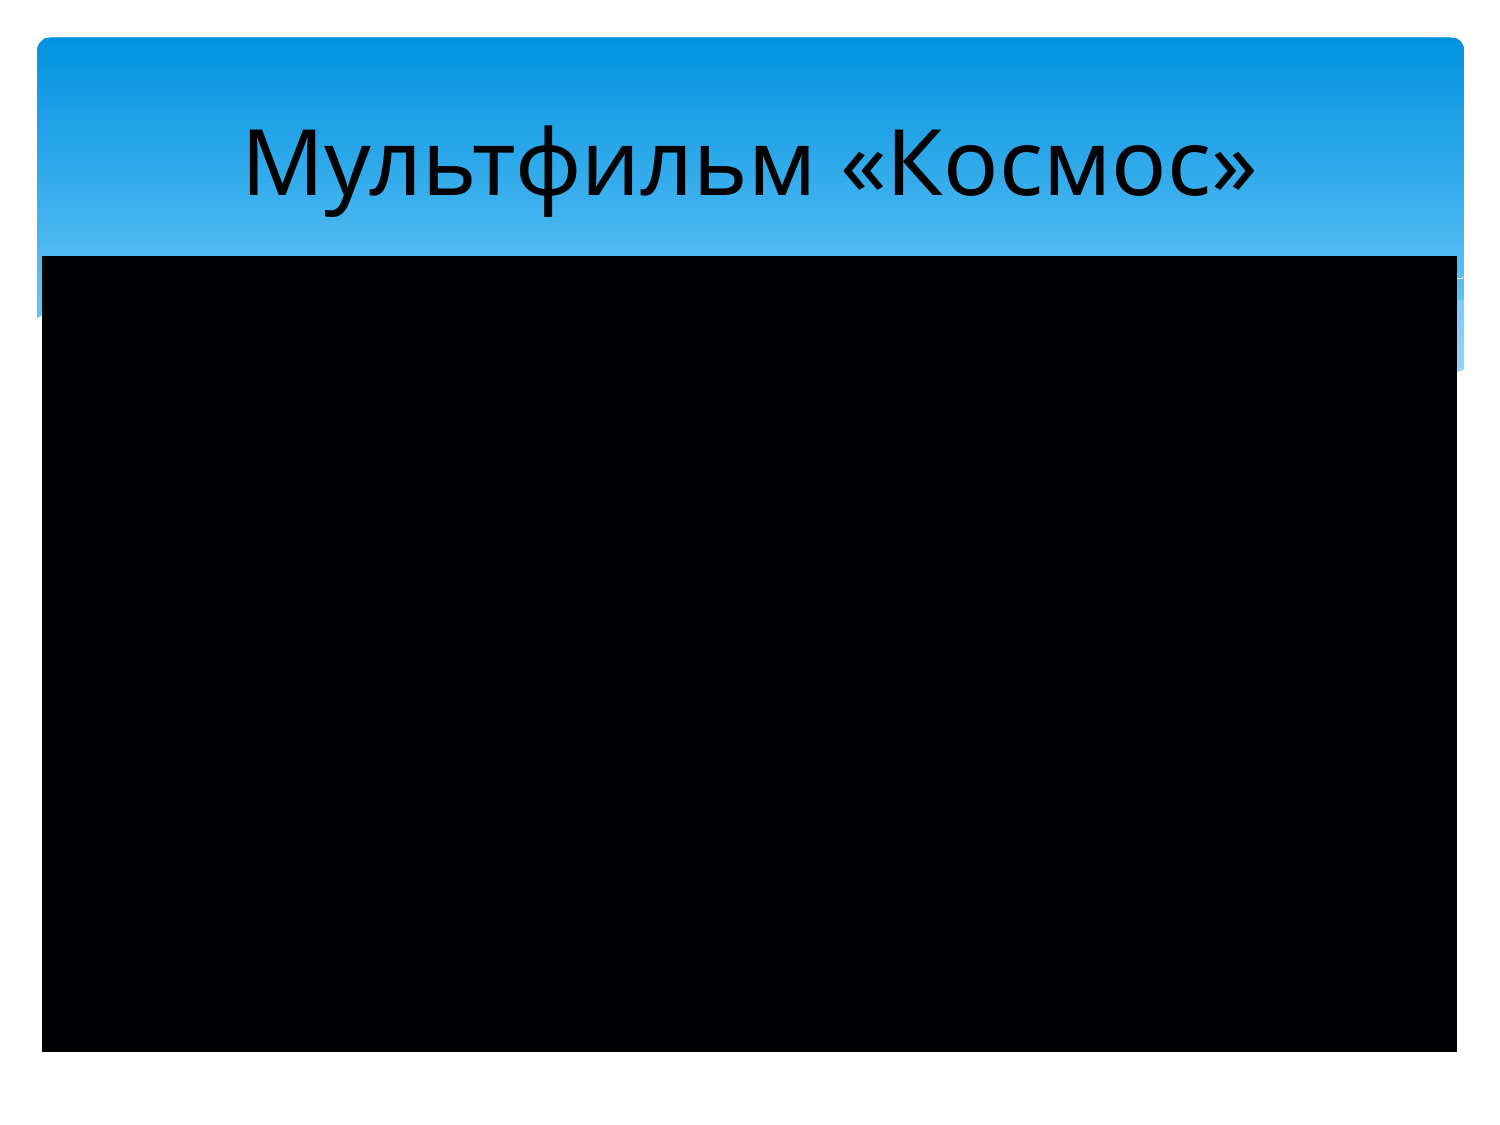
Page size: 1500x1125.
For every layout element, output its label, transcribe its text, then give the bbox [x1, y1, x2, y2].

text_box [40, 255, 1458, 1053]
title Мультфильм «Космос» [75, 55, 1425, 253]
